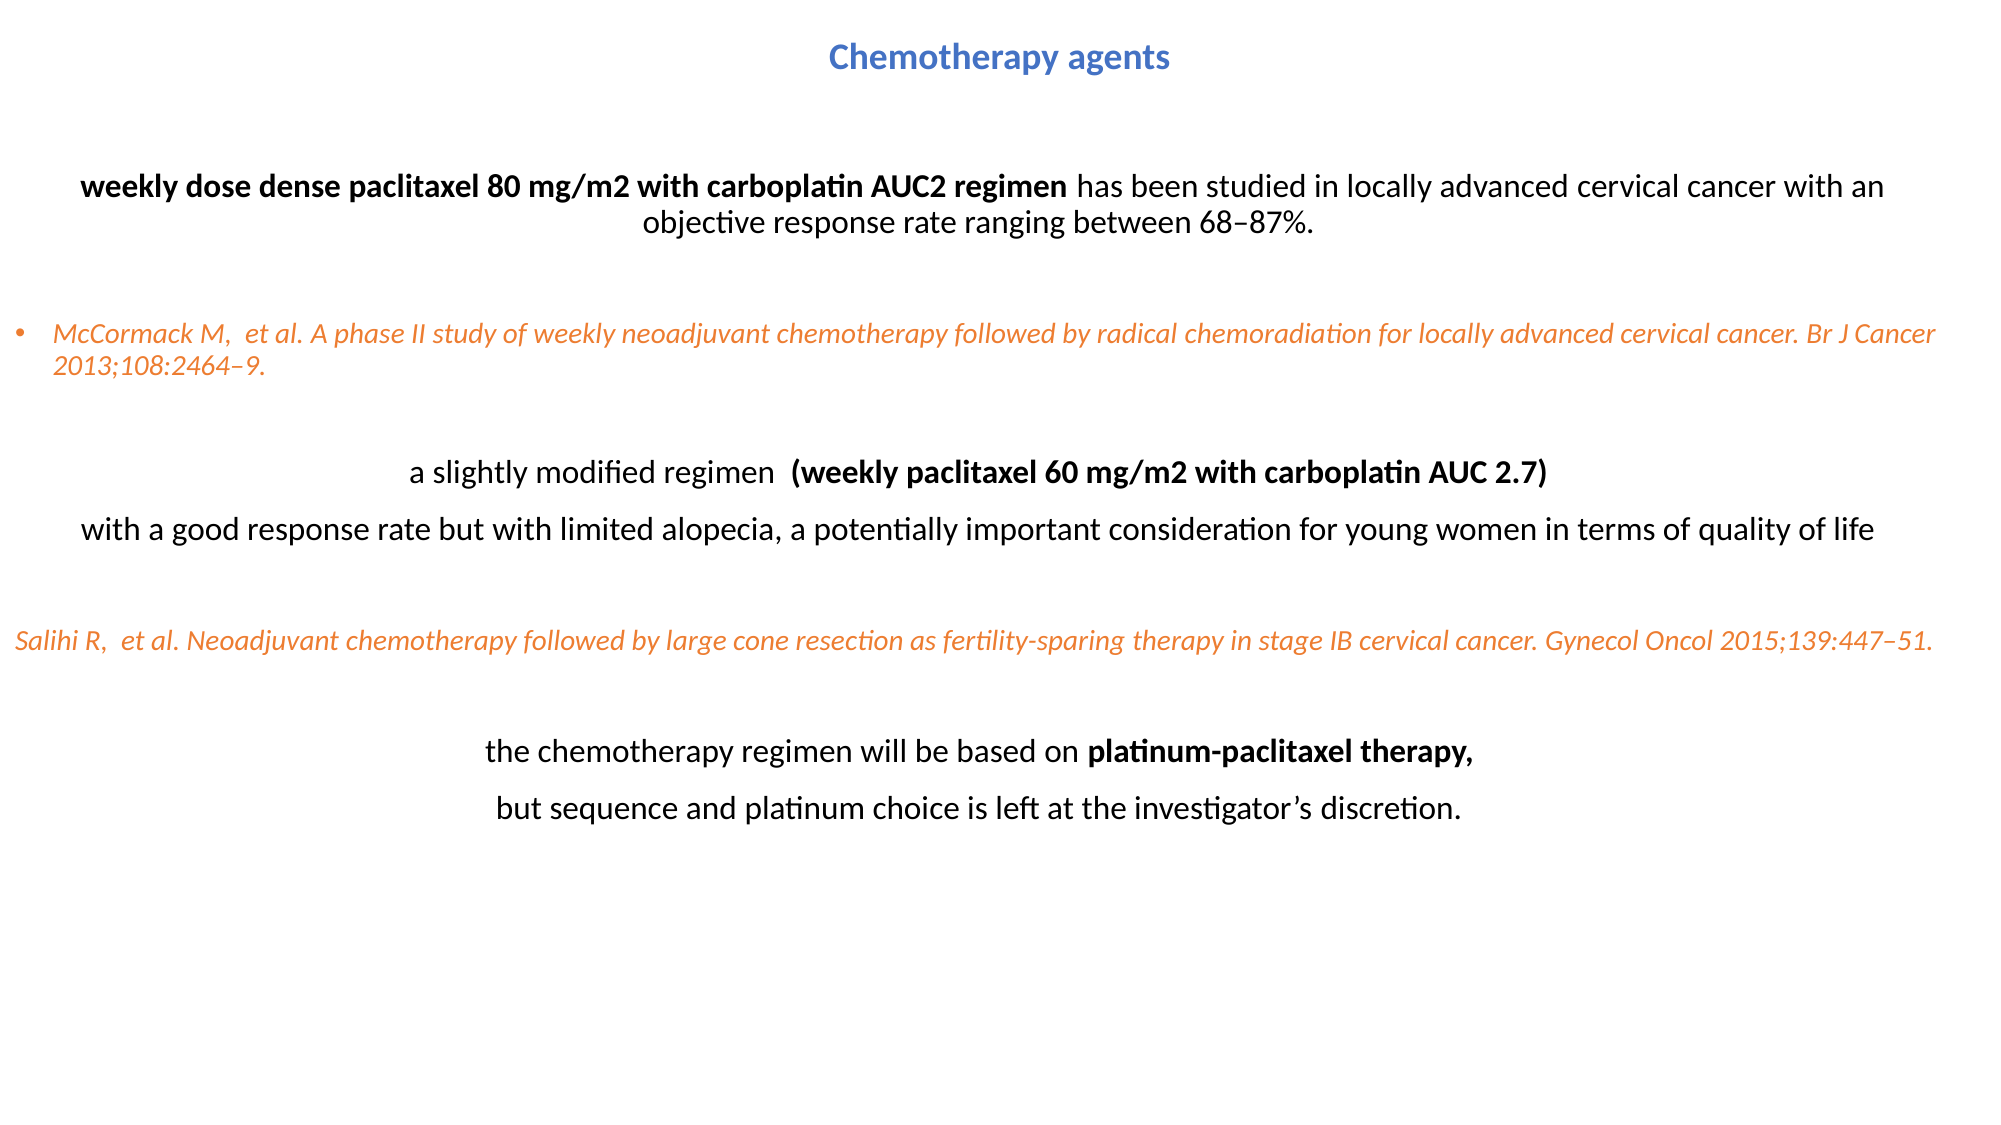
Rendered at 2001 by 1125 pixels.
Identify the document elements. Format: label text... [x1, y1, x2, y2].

title Chemotherapy agents [137, 23, 1863, 90]
list weekly dose dense paclitaxel 80 mg/m2 with carboplatin AUC2 regimen has been studied in locally advanced cervical cancer with an objective response rate ranging between 68–87%. McCormack M, et al. A phase II study of weekly neoadjuvant chemotherapy followed by radical chemoradiation for locally advanced cervical cancer. Br J Cancer 2013;108:2464–9. a slightly modified regimen (weekly paclitaxel 60 mg/m2 with carboplatin AUC 2.7) with a good response rate but with limited alopecia, a potentially important consideration for young women in terms of quality of life Salihi R, et al. Neoadjuvant chemotherapy followed by large cone resection as fertility-sparing therapy in stage IB cervical cancer. Gynecol Oncol 2015;139:447–51. the chemotherapy regimen will be based on platinum-paclitaxel therapy, but sequence and platinum choice is left at the investigator’s discretion. [0, 90, 1959, 1091]
